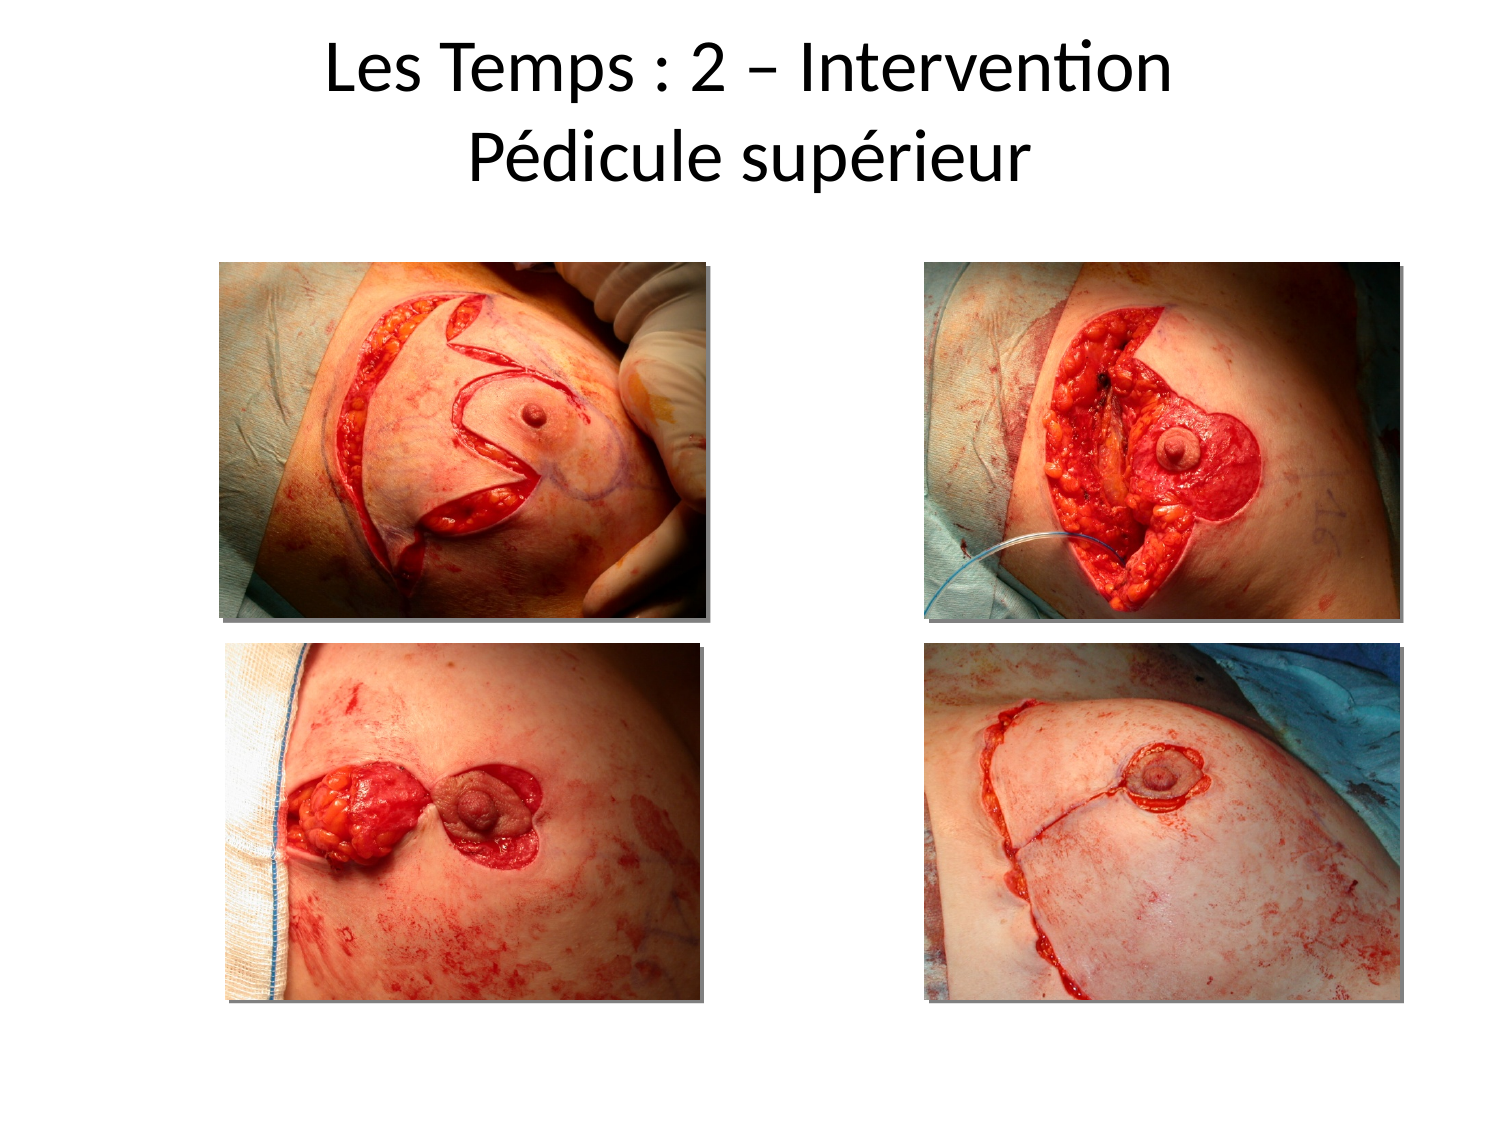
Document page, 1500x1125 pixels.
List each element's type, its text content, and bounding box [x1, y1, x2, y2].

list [218, 262, 707, 619]
title Les Temps : 2 – Intervention Pédicule supérieur [0, 12, 1500, 200]
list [924, 643, 1400, 1000]
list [224, 643, 700, 1000]
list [924, 262, 1400, 619]
